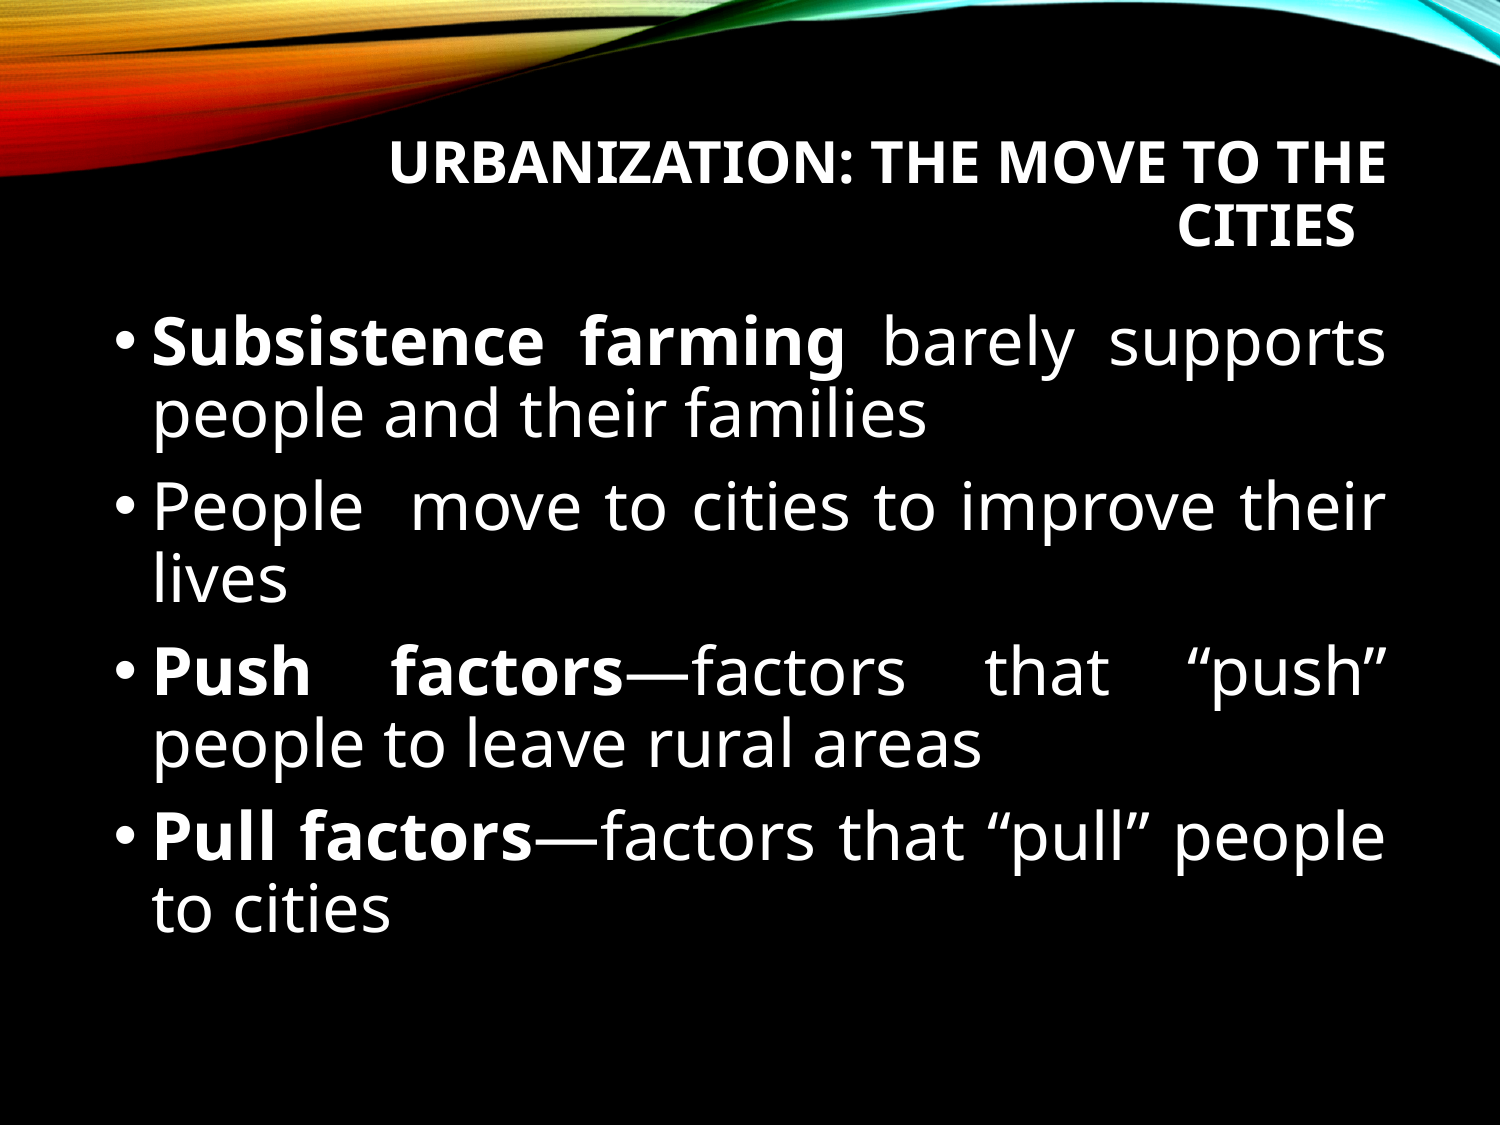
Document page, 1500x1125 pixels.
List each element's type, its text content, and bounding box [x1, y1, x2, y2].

picture [0, 0, 1500, 178]
title Urbanization: The Move to the Cities [356, 125, 1403, 299]
list Subsistence farming barely supports people and their families People move to cities to improve their lives Push factors—factors that “push” people to leave rural areas Pull factors—factors that “pull” people to cities [98, 299, 1404, 1038]
